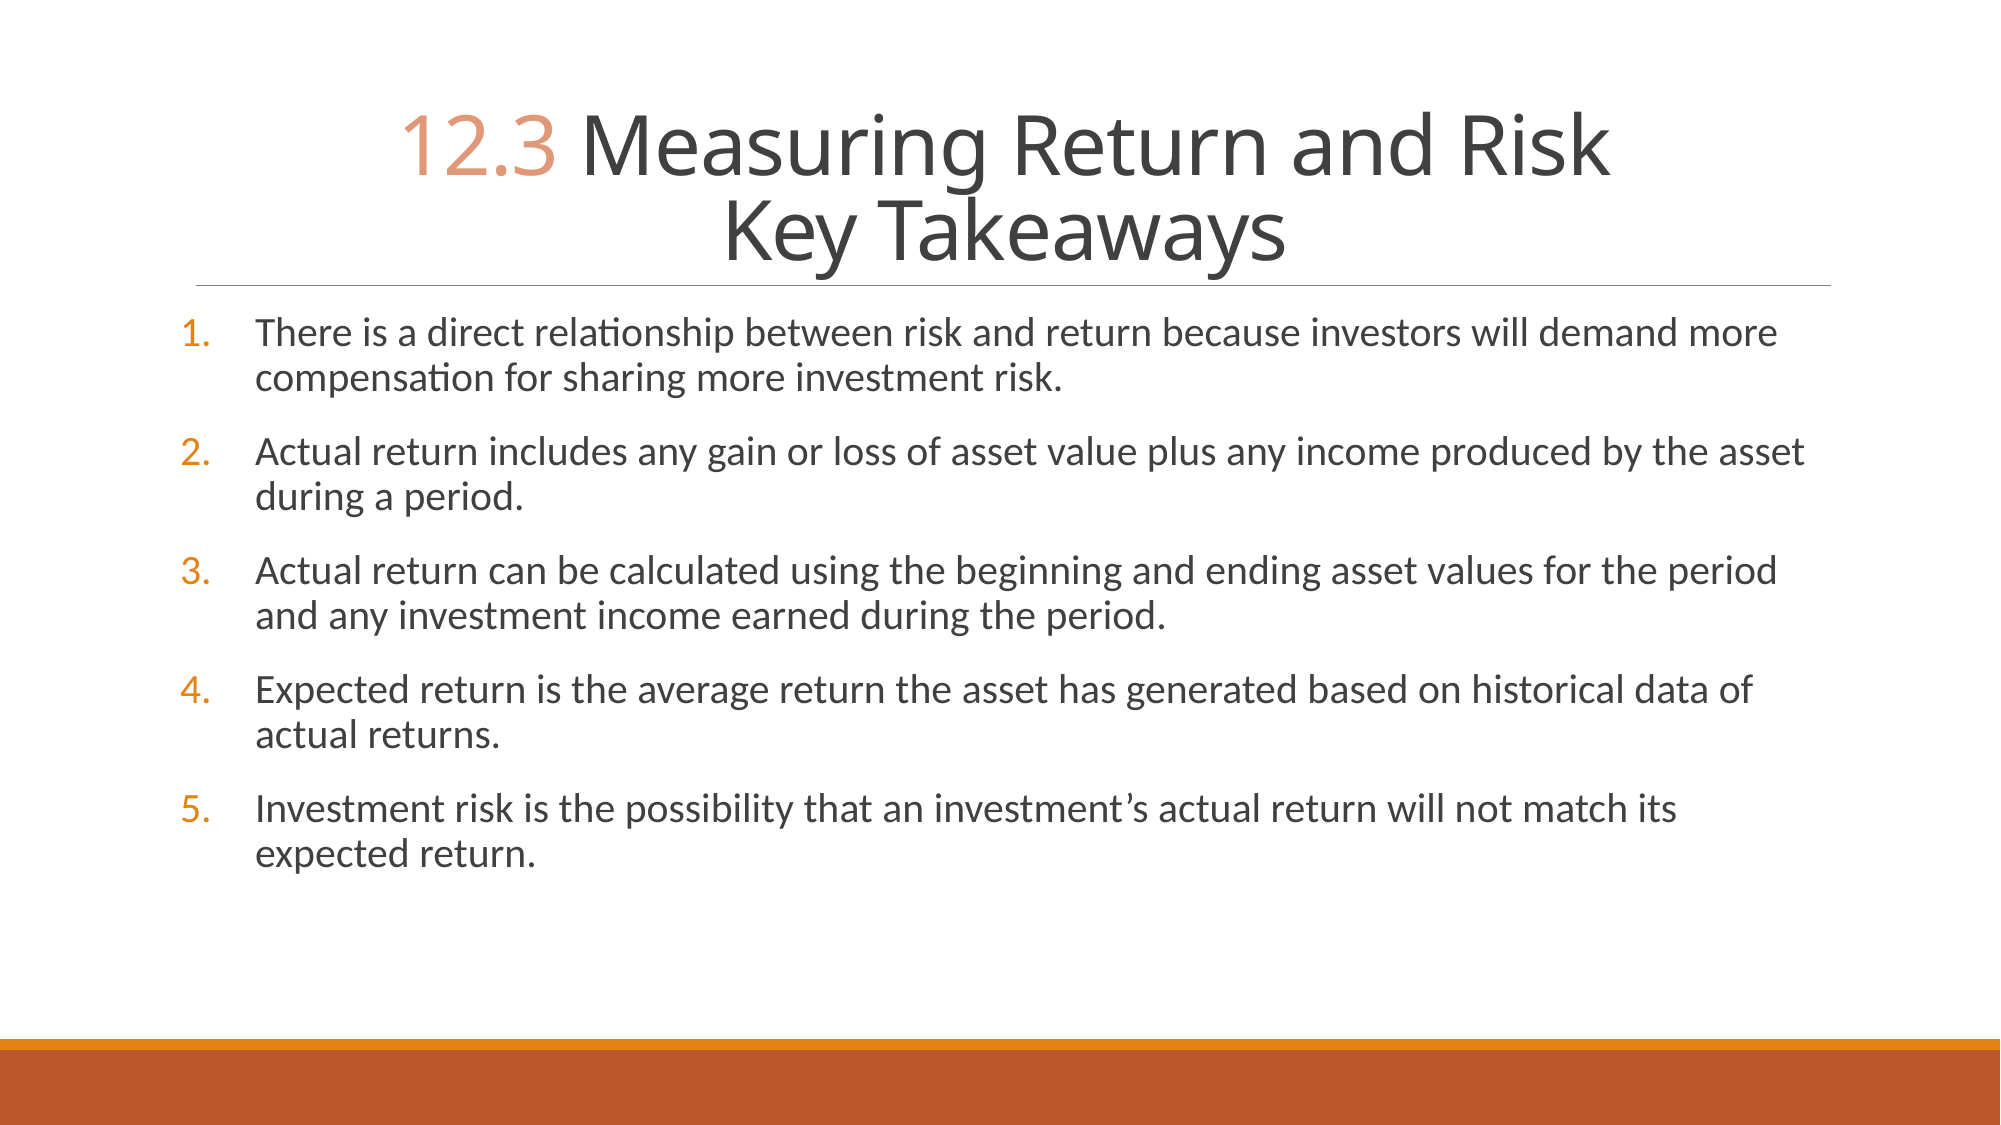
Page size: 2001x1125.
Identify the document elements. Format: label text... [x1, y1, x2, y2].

list There is a direct relationship between risk and return because investors will demand more compensation for sharing more investment risk. Actual return includes any gain or loss of asset value plus any income produced by the asset during a period. Actual return can be calculated using the beginning and ending asset values for the period and any investment income earned during the period. Expected return is the average return the asset has generated based on historical data of actual returns. Investment risk is the possibility that an investment’s actual return will not match its expected return. [180, 302, 1830, 963]
title 12.3 Measuring Return and Risk Key Takeaways [180, 47, 1830, 285]
